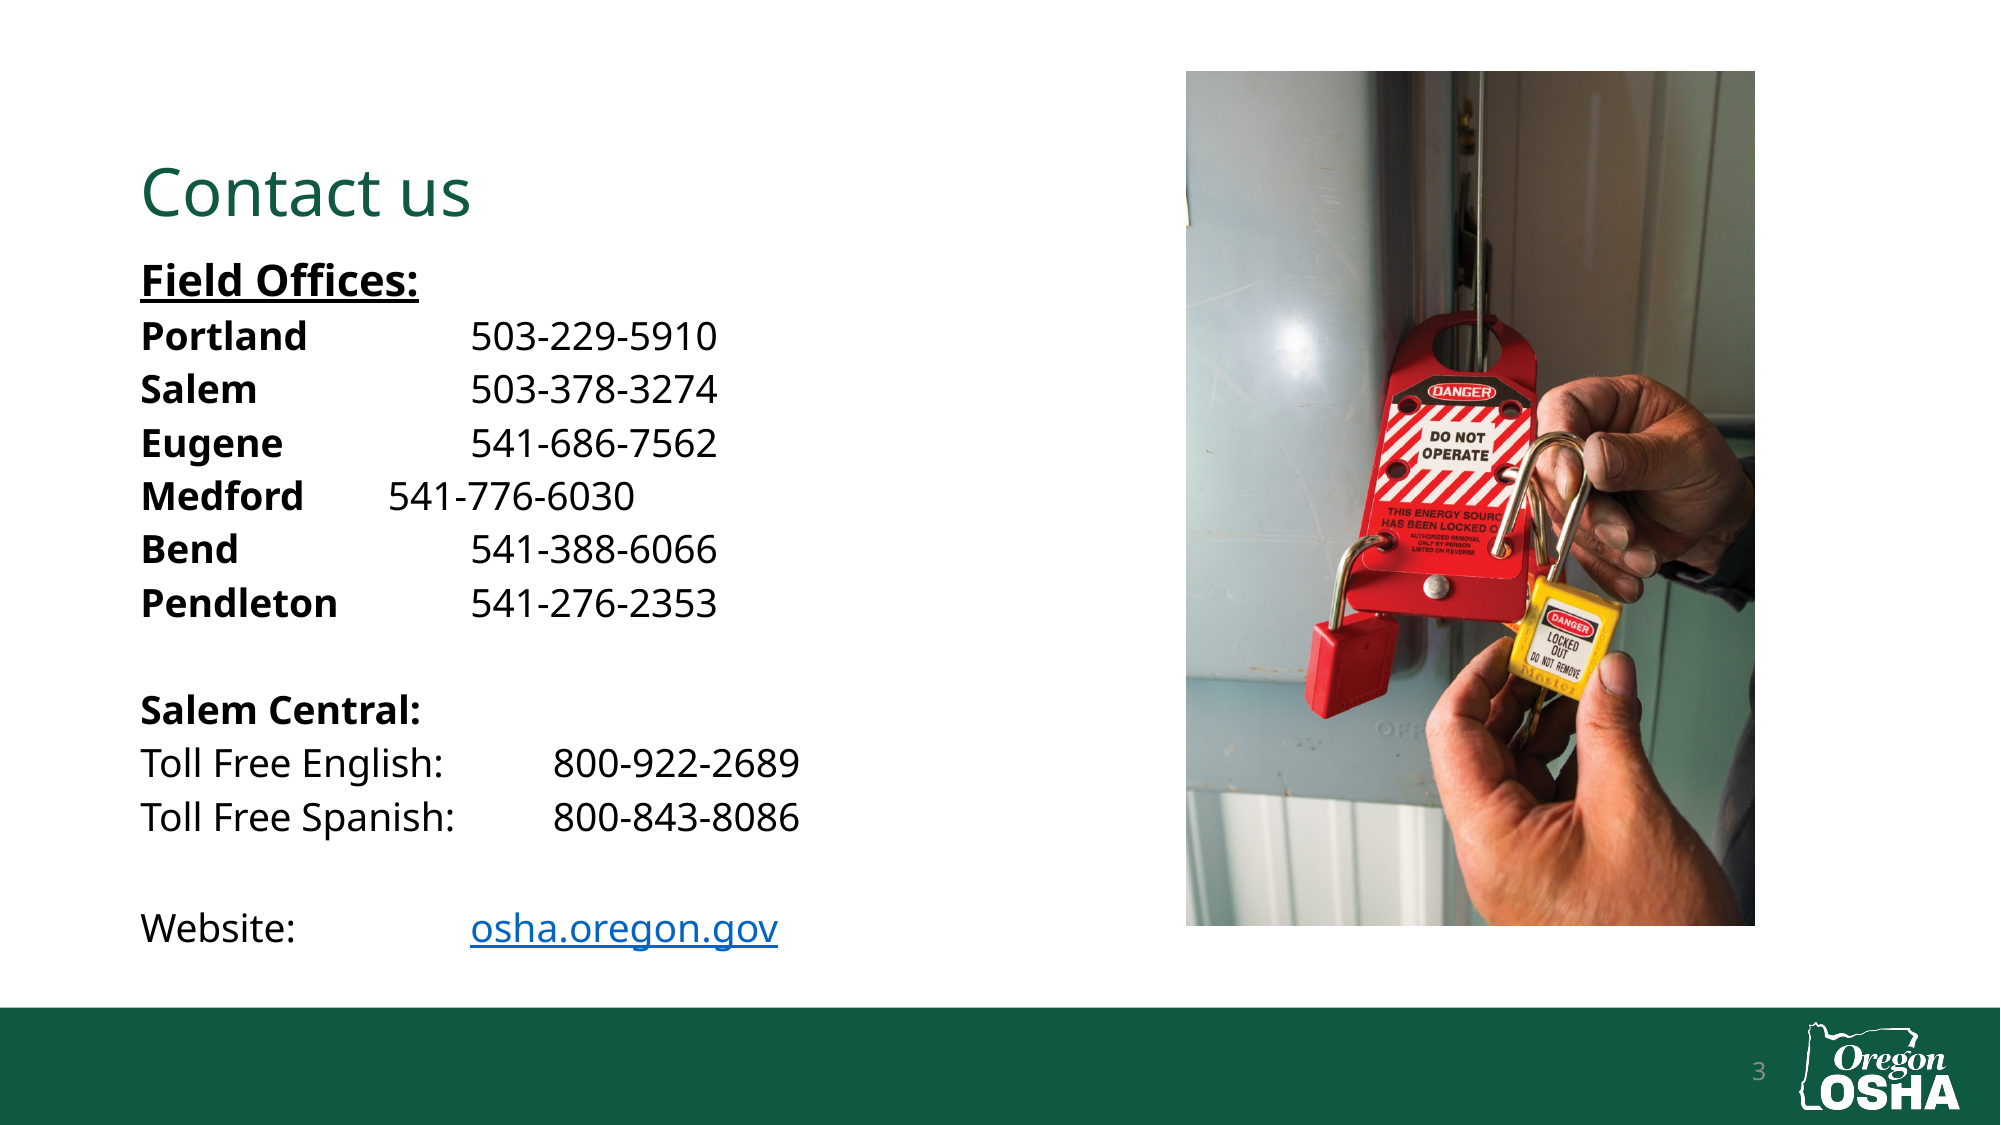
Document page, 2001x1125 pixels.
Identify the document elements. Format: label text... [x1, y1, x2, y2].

title Contact us [125, 135, 771, 239]
list Field Offices: Portland 503-229-5910 Salem 503-378-3274 Eugene 541-686-7562 Medford 541-776-6030 Bend 541-388-6066 Pendleton 541-276-2353 Salem Central: Toll Free English: 800-922-2689 Toll Free Spanish: 800-843-8086 Website: osha.oregon.gov [125, 250, 1031, 971]
picture [1790, 1013, 1969, 1119]
picture [1186, 71, 1755, 927]
slide_number 3 [1331, 1042, 1782, 1102]
